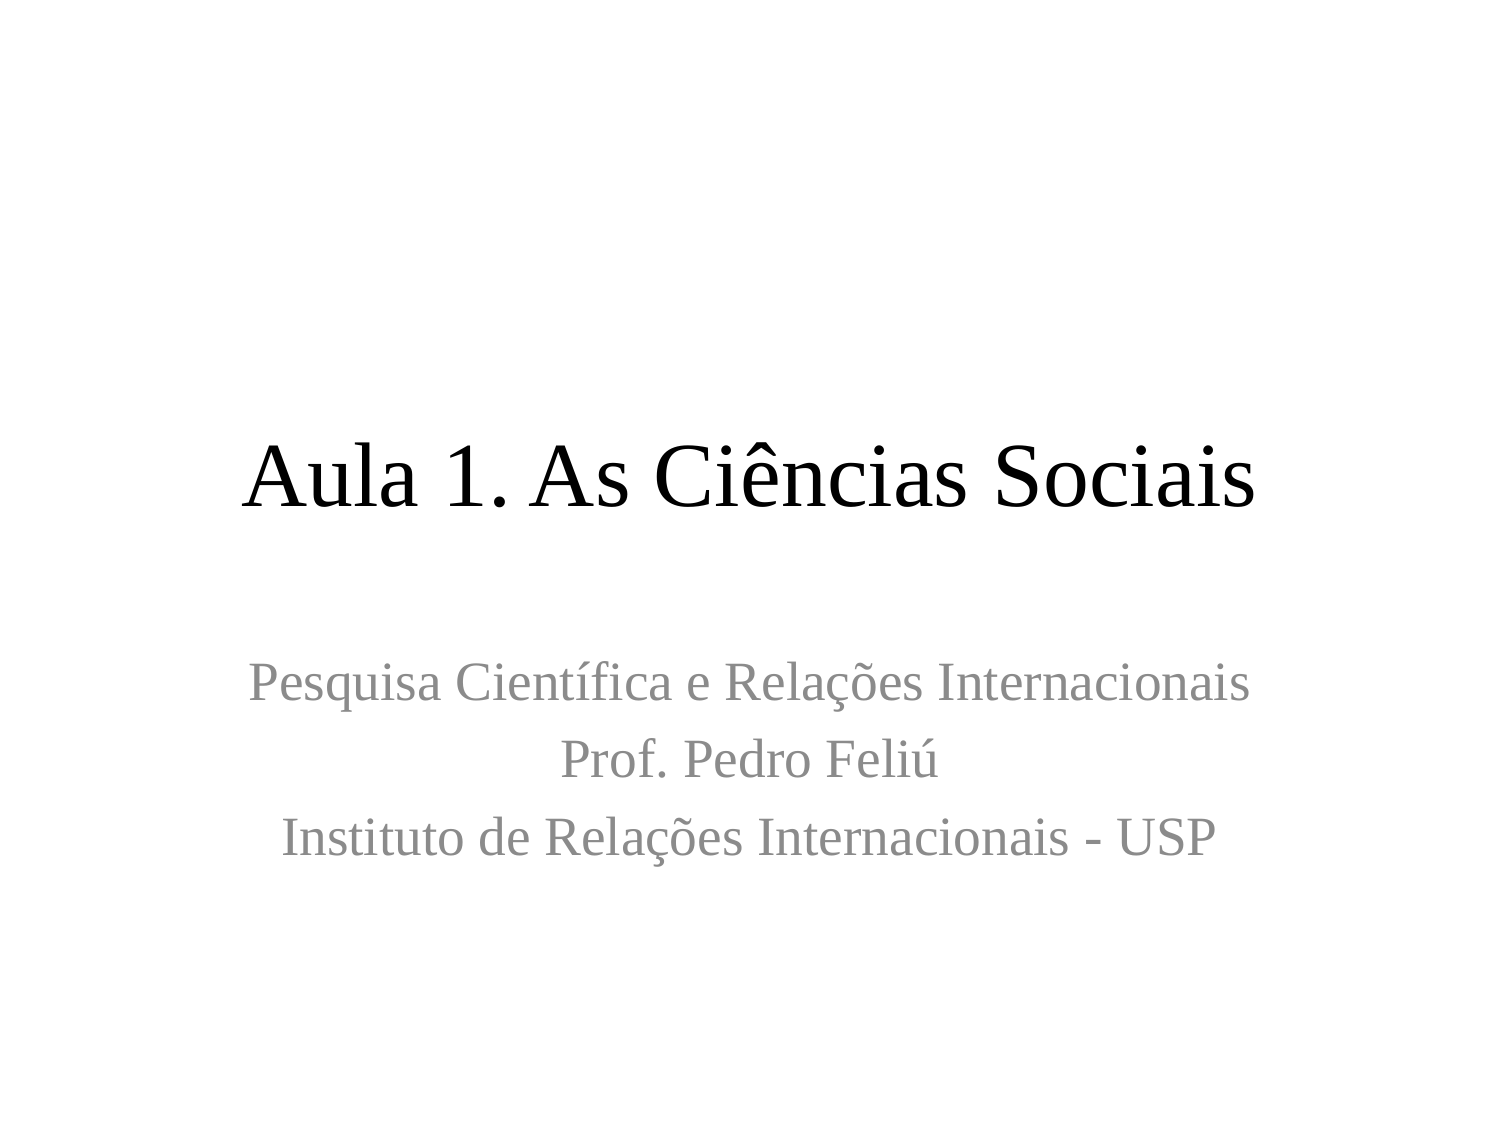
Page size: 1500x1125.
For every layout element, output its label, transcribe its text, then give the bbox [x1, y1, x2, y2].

title Aula 1. As Ciências Sociais [112, 349, 1388, 591]
subtitle Pesquisa Científica e Relações Internacionais Prof. Pedro Feliú Instituto de Relações Internacionais - USP [225, 637, 1275, 925]
